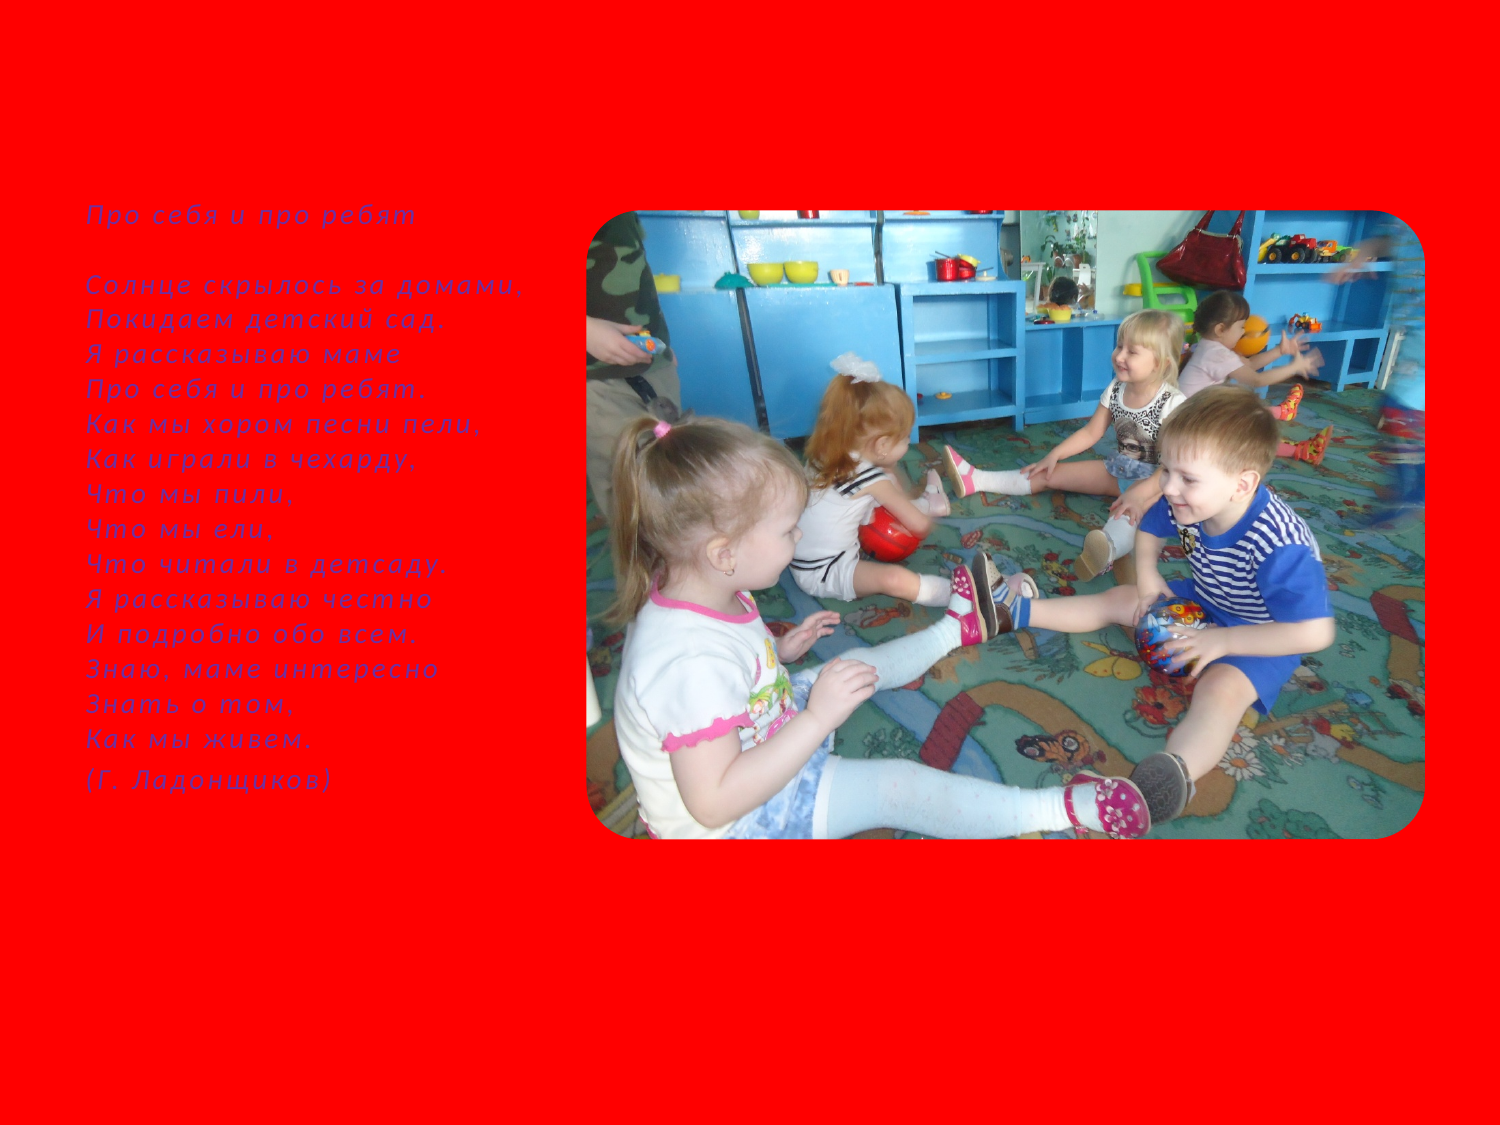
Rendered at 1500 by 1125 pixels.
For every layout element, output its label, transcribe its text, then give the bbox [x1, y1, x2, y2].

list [586, 210, 1426, 840]
list Про себя и про ребят Солнце скрылось за домами, Покидаем детский сад. Я рассказываю маме Про себя и про ребят. Как мы хором песни пели, Как играли в чехарду, Что мы пили, Что мы ели, Что читали в детсаду. Я рассказываю честно И подробно обо всем. Знаю, маме интересно Знать о том, Как мы живем. (Г. Ладонщиков) [70, 187, 564, 957]
